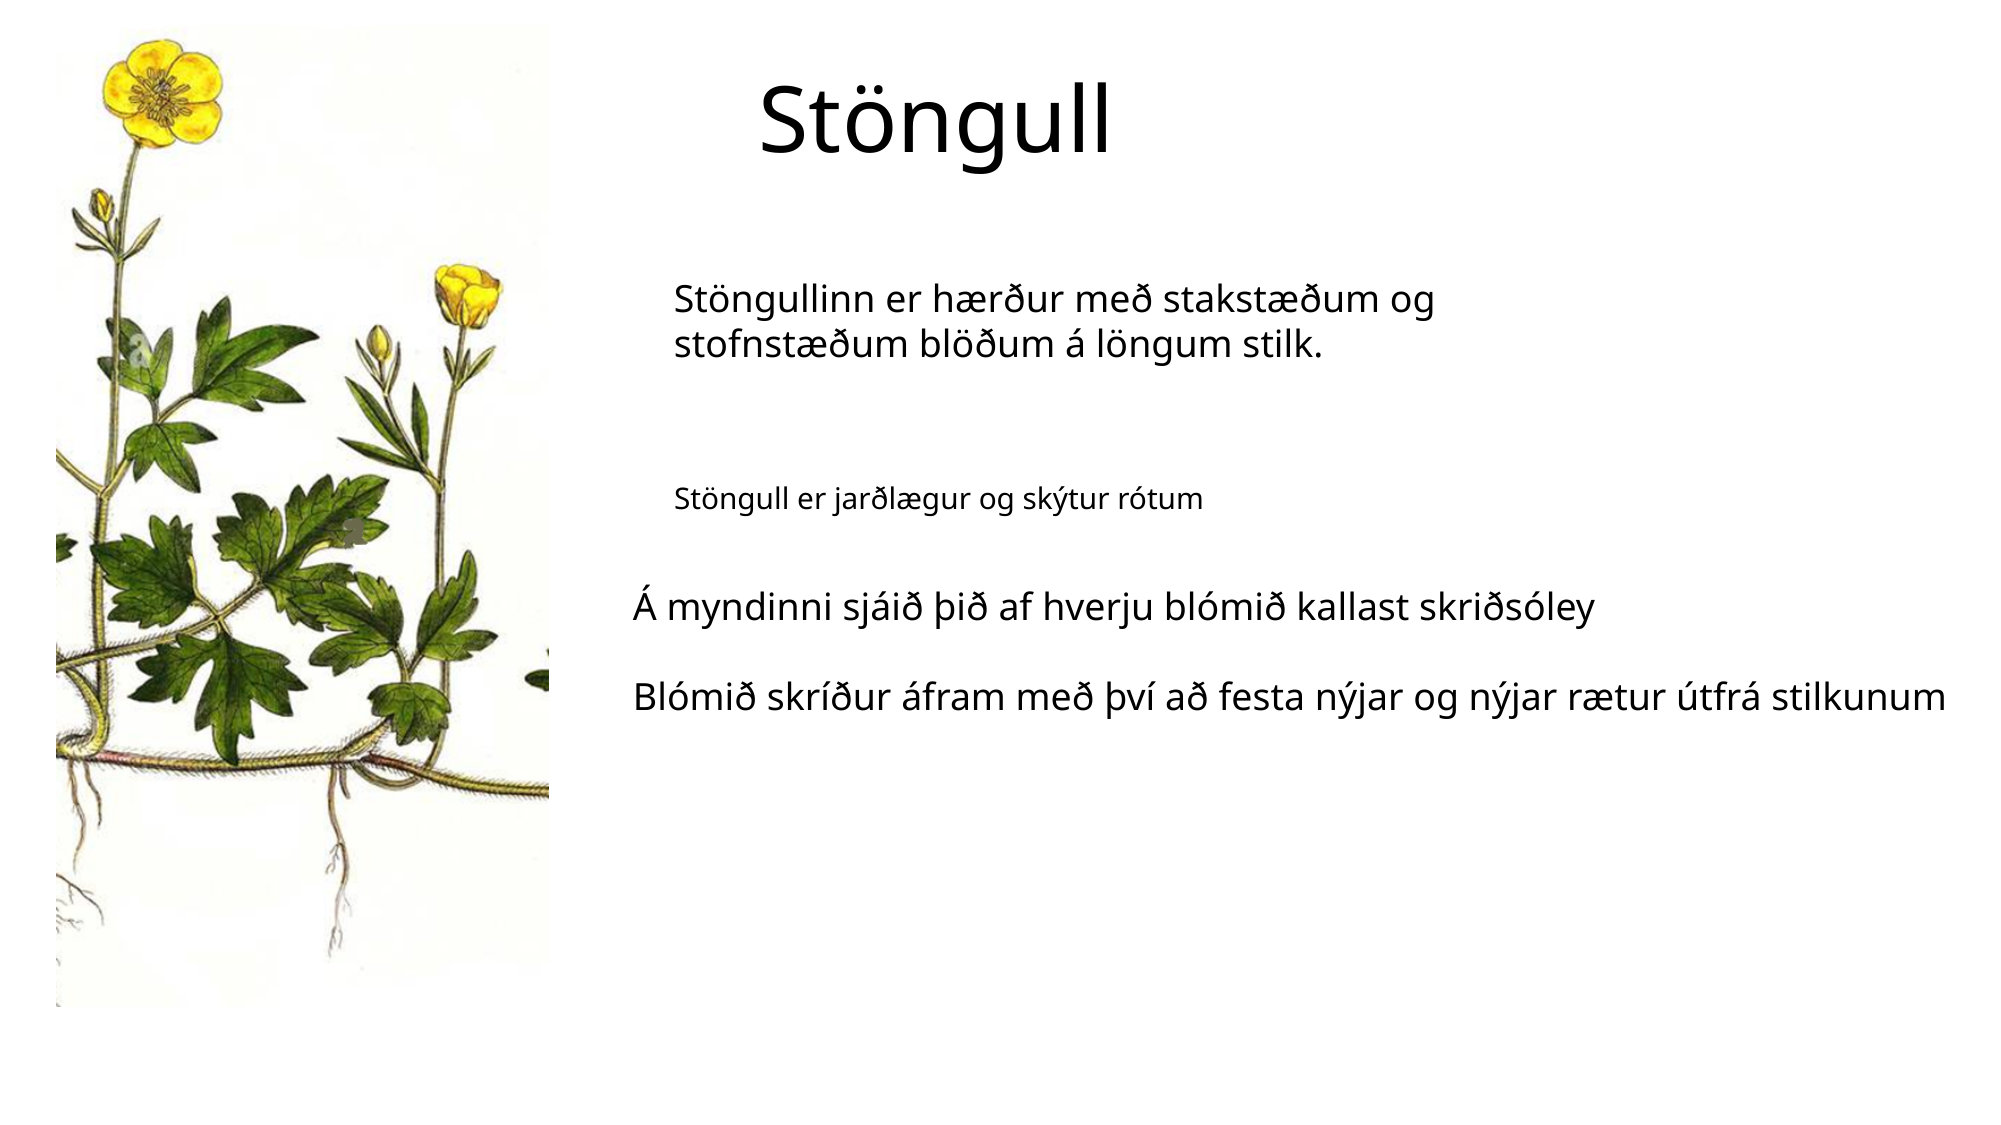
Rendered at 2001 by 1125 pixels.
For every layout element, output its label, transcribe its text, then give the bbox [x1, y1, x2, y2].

text_box Stöngull [744, 53, 1140, 178]
picture [56, 25, 549, 1007]
text_box Stöngullinn er hærður með stakstæðum og stofnstæðum blöðum á löngum stilk. [659, 267, 1660, 373]
text_box Á myndinni sjáið þið af hverju blómið kallast skriðsóley Blómið skríður áfram með því að festa nýjar og nýjar rætur útfrá stilkunum [618, 576, 1964, 726]
list Stöngull er jarðlægur og skýtur rótum [659, 428, 1414, 556]
